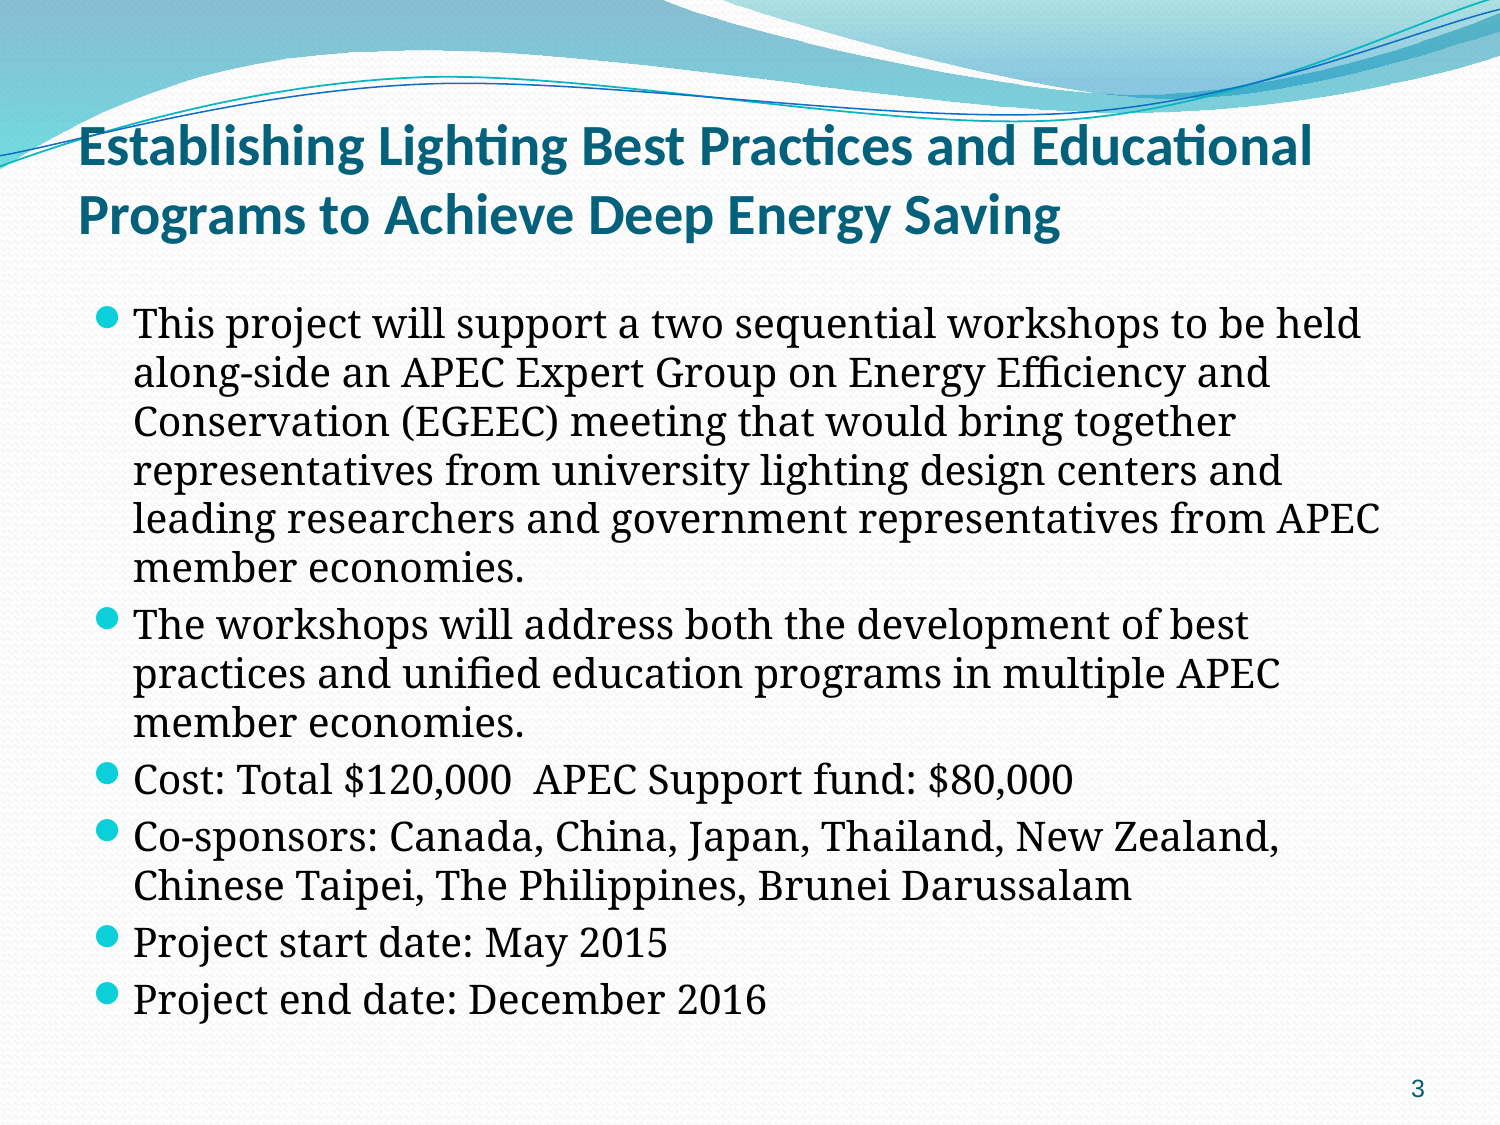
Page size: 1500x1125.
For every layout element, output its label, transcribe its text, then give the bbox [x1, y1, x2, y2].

list This project will support a two sequential workshops to be held along-side an APEC Expert Group on Energy Efficiency and Conservation (EGEEC) meeting that would bring together representatives from university lighting design centers and leading researchers and government representatives from APEC member economies. The workshops will address both the development of best practices and unified education programs in multiple APEC member economies. Cost: Total $120,000 APEC Support fund: $80,000 Co-sponsors: Canada, China, Japan, Thailand, New Zealand, Chinese Taipei, The Philippines, Brunei Darussalam Project start date: May 2015 Project end date: December 2016 [78, 290, 1425, 1043]
title Establishing Lighting Best Practices and Educational Programs to Achieve Deep Energy Saving [78, 59, 1429, 247]
slide_number 3 [1299, 1042, 1425, 1103]
